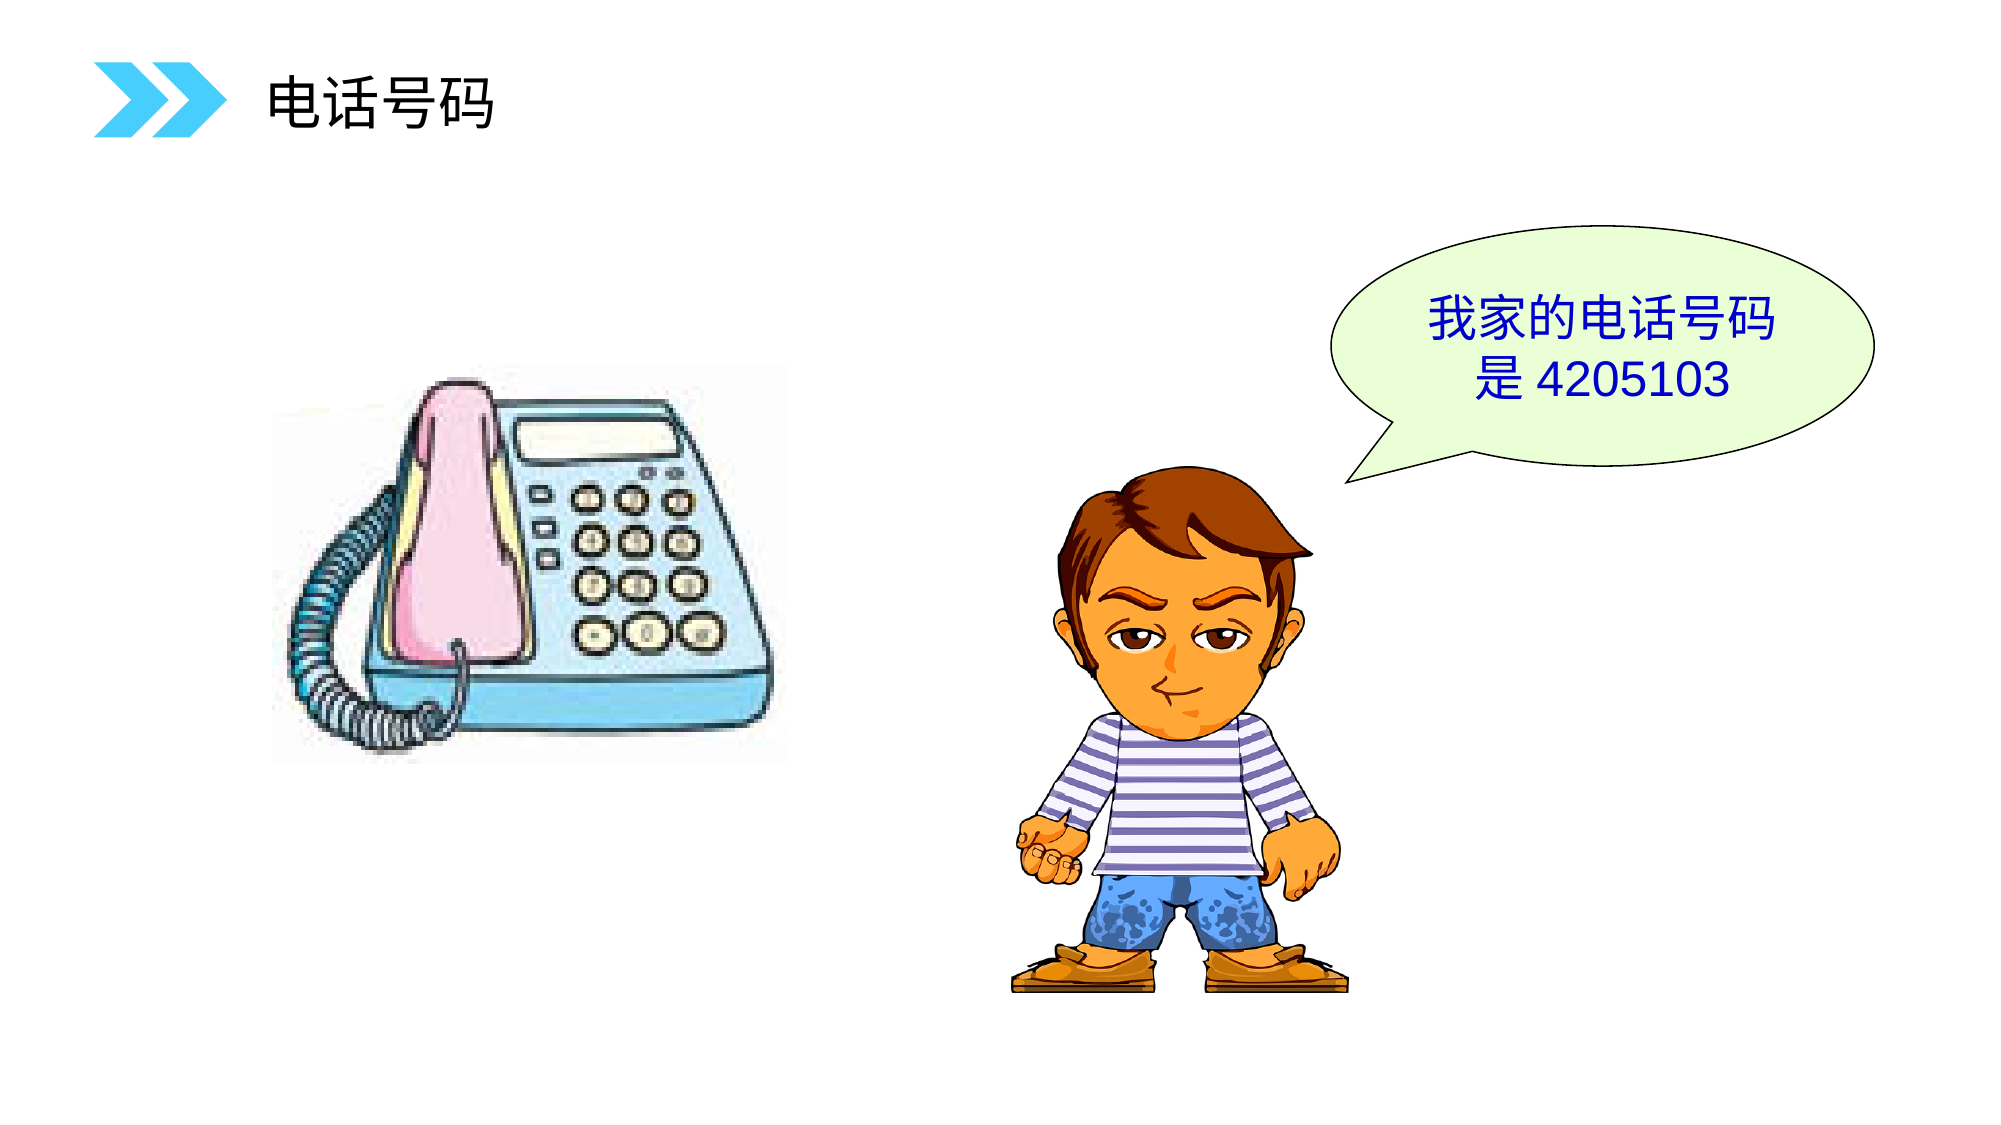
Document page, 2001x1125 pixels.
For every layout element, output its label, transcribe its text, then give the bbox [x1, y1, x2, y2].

text_box 电话号码 [248, 66, 1088, 137]
picture [272, 364, 786, 764]
picture [1011, 466, 1349, 993]
text_box 我家的电话号码是4205103 [1331, 225, 1875, 483]
